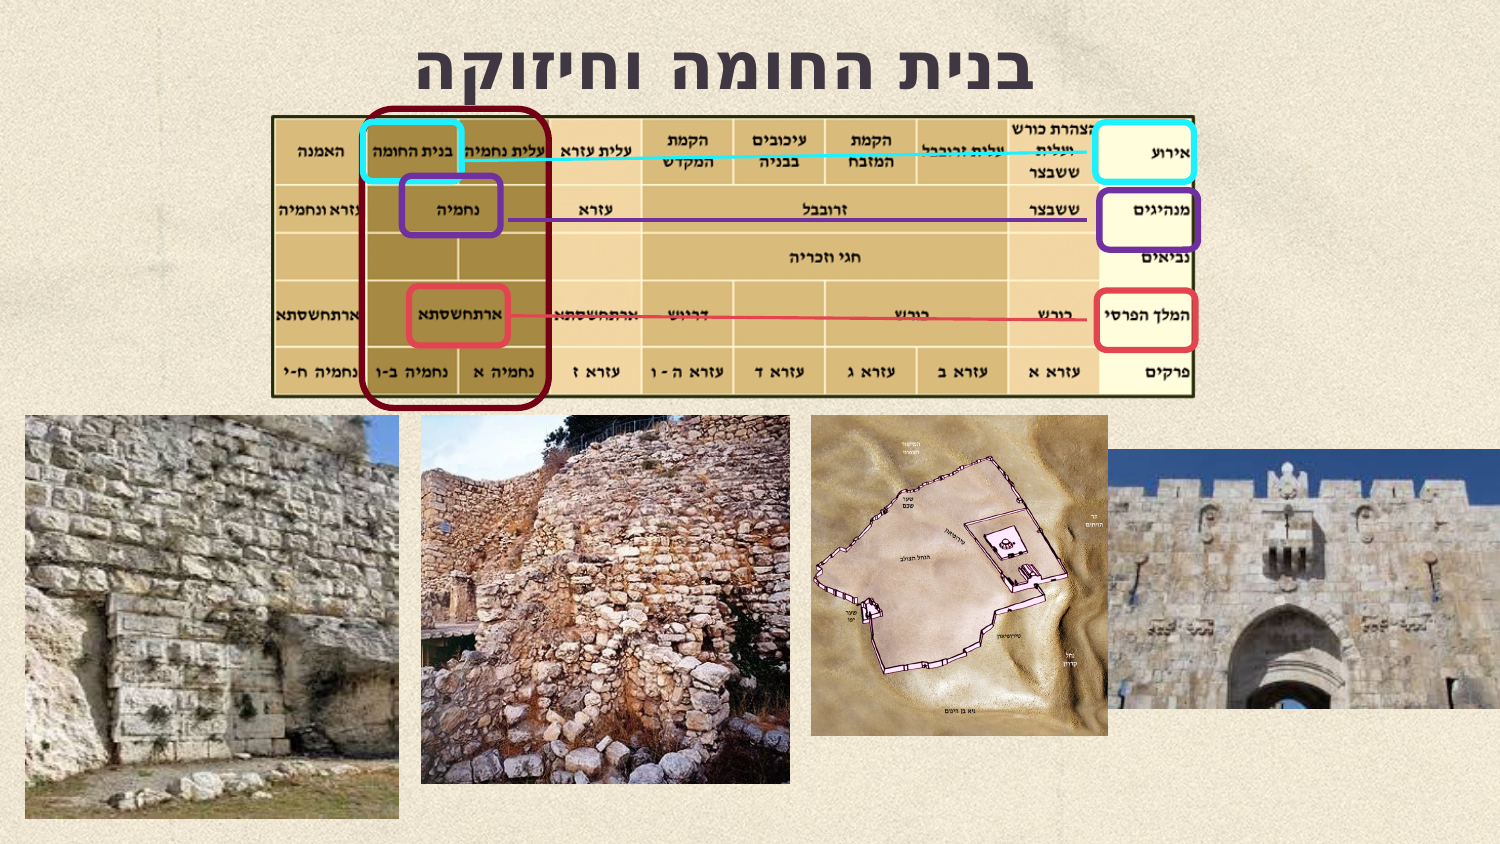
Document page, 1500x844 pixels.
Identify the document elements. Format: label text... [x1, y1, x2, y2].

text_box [507, 315, 1088, 321]
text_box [461, 151, 1088, 161]
text_box [373, 106, 537, 113]
title בנית החומה וחיזוקה [91, 7, 1358, 102]
picture [0, 0, 1500, 844]
